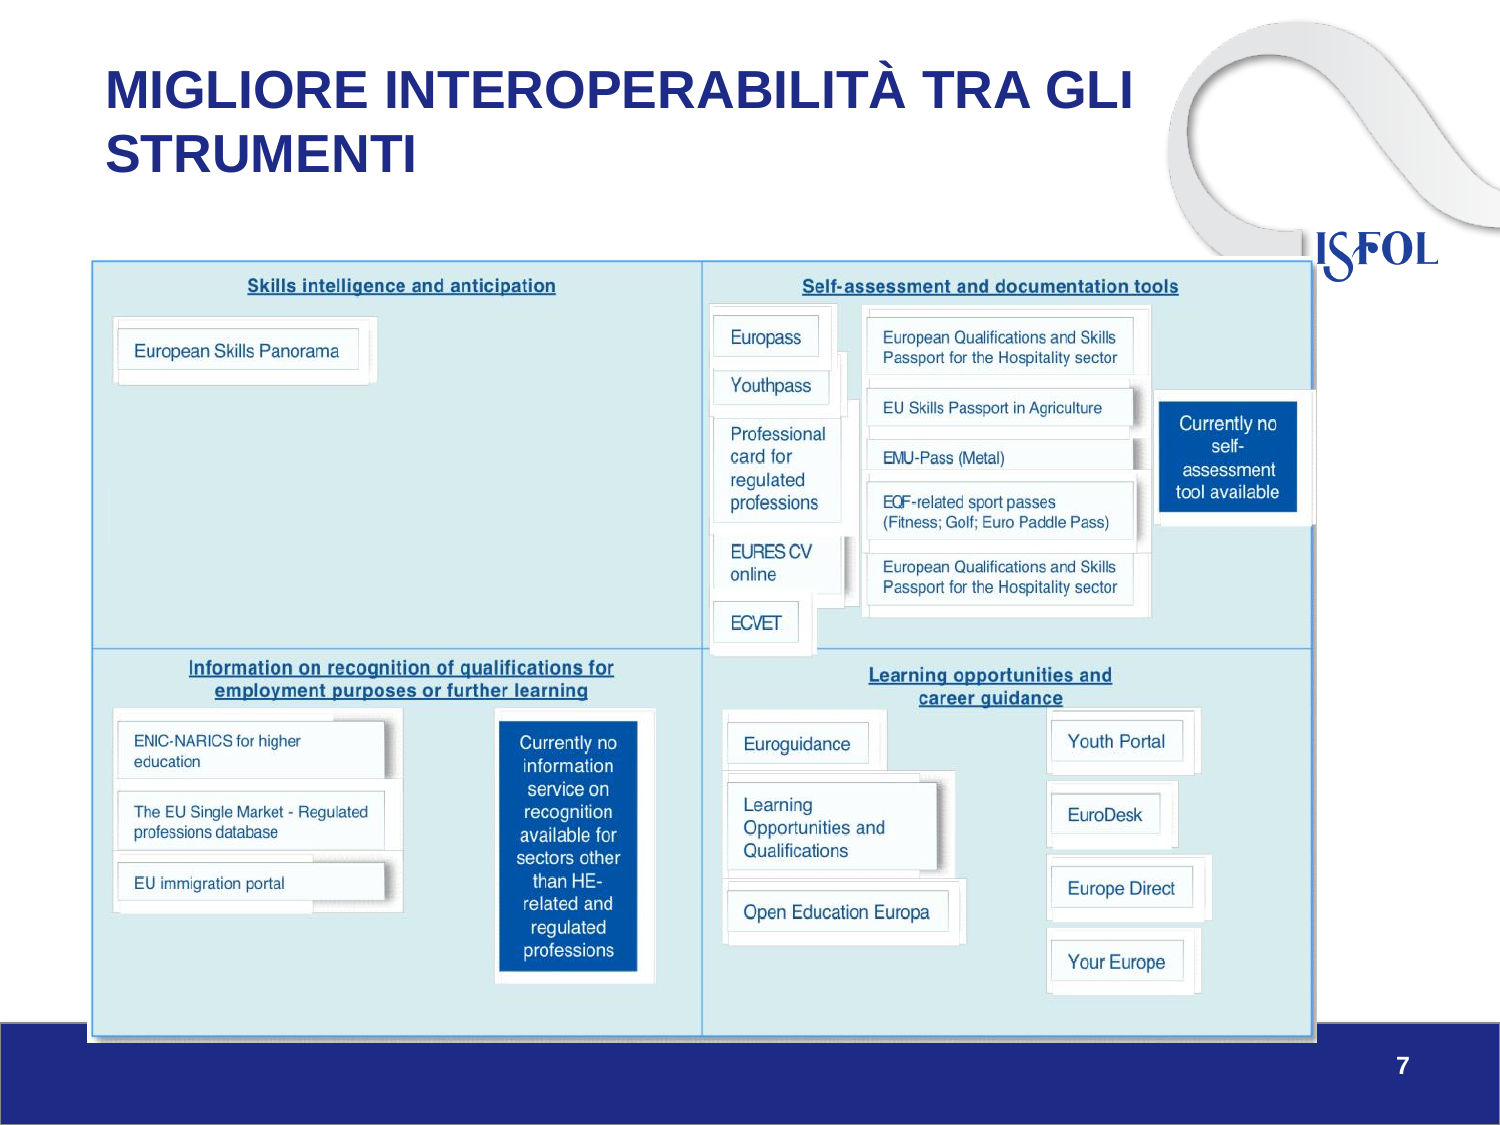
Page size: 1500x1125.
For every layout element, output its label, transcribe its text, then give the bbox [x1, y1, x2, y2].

slide_number 7 [1074, 1042, 1425, 1103]
picture [87, 22, 1500, 1043]
text_box Migliore interoperabilità tra gli strumenti [90, 46, 1163, 191]
